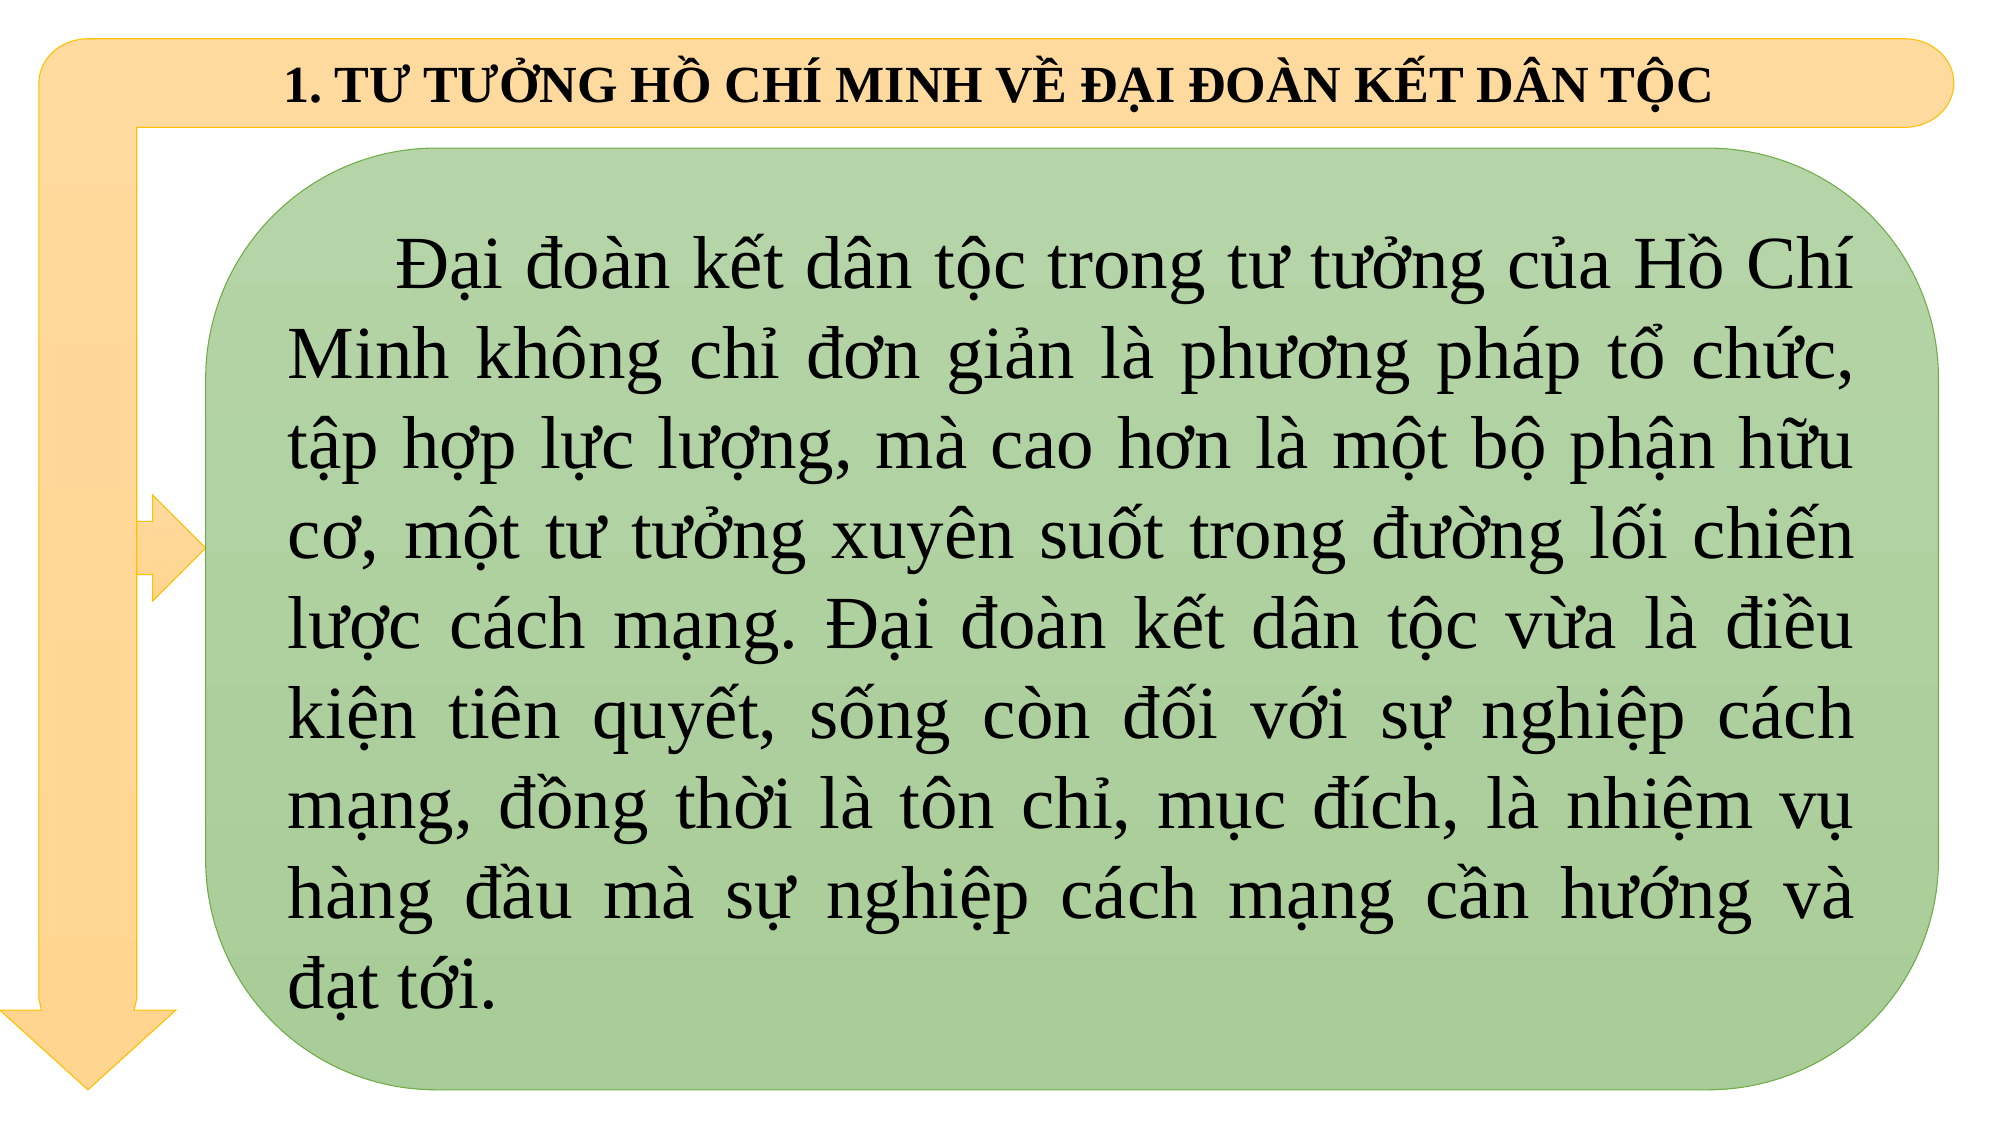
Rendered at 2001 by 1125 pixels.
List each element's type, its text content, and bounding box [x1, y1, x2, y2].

text_box 1. TƯ TƯỞNG HỒ CHÍ MINH VỀ ĐẠI ĐOÀN KẾT DÂN TỘC [0, 38, 1955, 1091]
text_box [138, 493, 205, 603]
text_box Đại đoàn kết dân tộc trong tư tưởng của Hồ Chí Minh không chỉ đơn giản là phương pháp tổ chức, tập hợp lực lượng, mà cao hơn là một bộ phận hữu cơ, một tư tưởng xuyên suốt trong đường lối chiến lược cách mạng. Đại đoàn kết dân tộc vừa là điều kiện tiên quyết, sống còn đối với sự nghiệp cách mạng, đồng thời là tôn chỉ, mục đích, là nhiệm vụ hàng đầu mà sự nghiệp cách mạng cần hướng và đạt tới. [205, 147, 1940, 1091]
